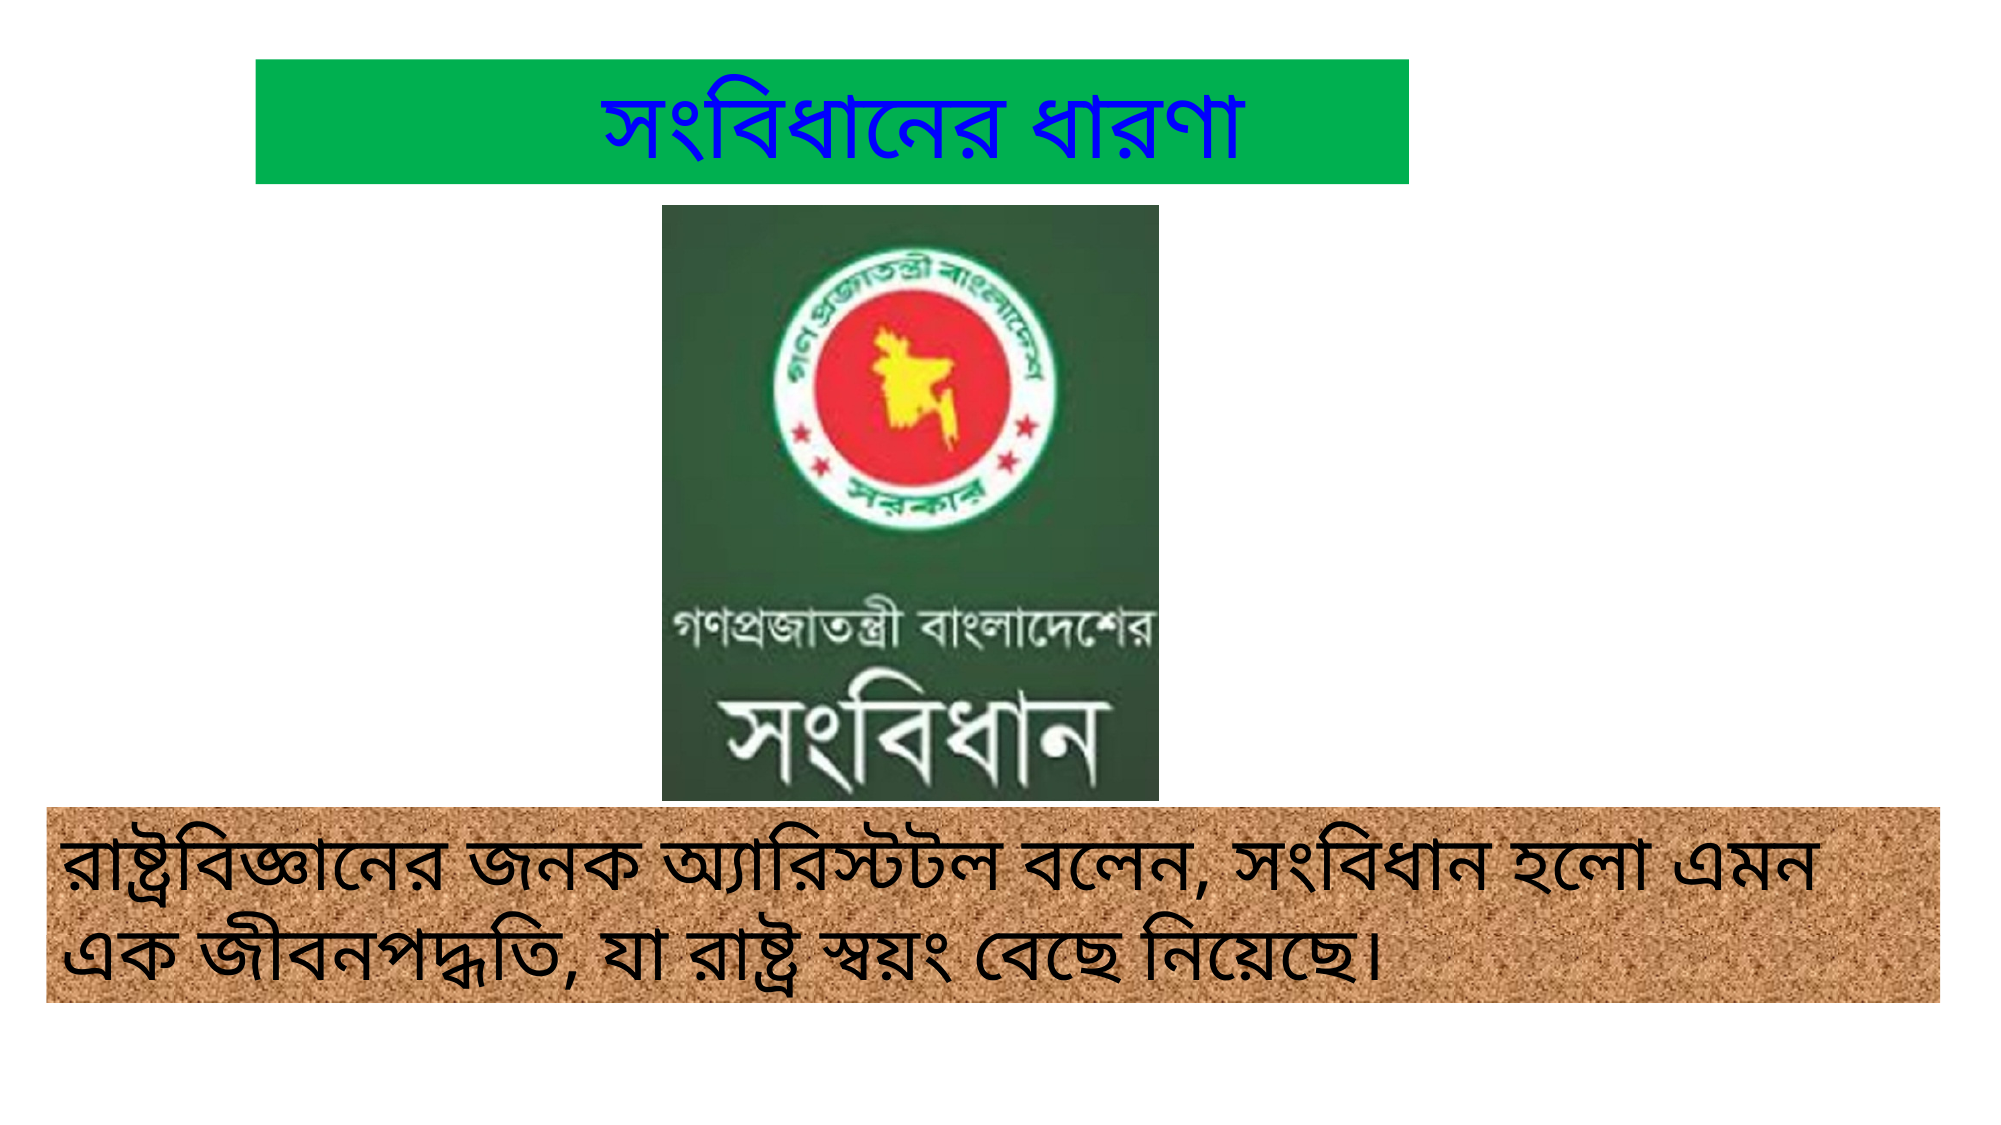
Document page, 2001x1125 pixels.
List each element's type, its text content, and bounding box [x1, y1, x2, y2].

picture [662, 205, 1159, 801]
text_box সংবিধানের ধারণা [255, 59, 1409, 185]
text_box রাষ্ট্রবিজ্ঞানের জনক অ্যারিস্টটল বলেন, সংবিধান হলো এমন এক জীবনপদ্ধতি, যা রাষ্ট্র স্বয়ং বেছে নিয়েছে। [46, 807, 1941, 1003]
